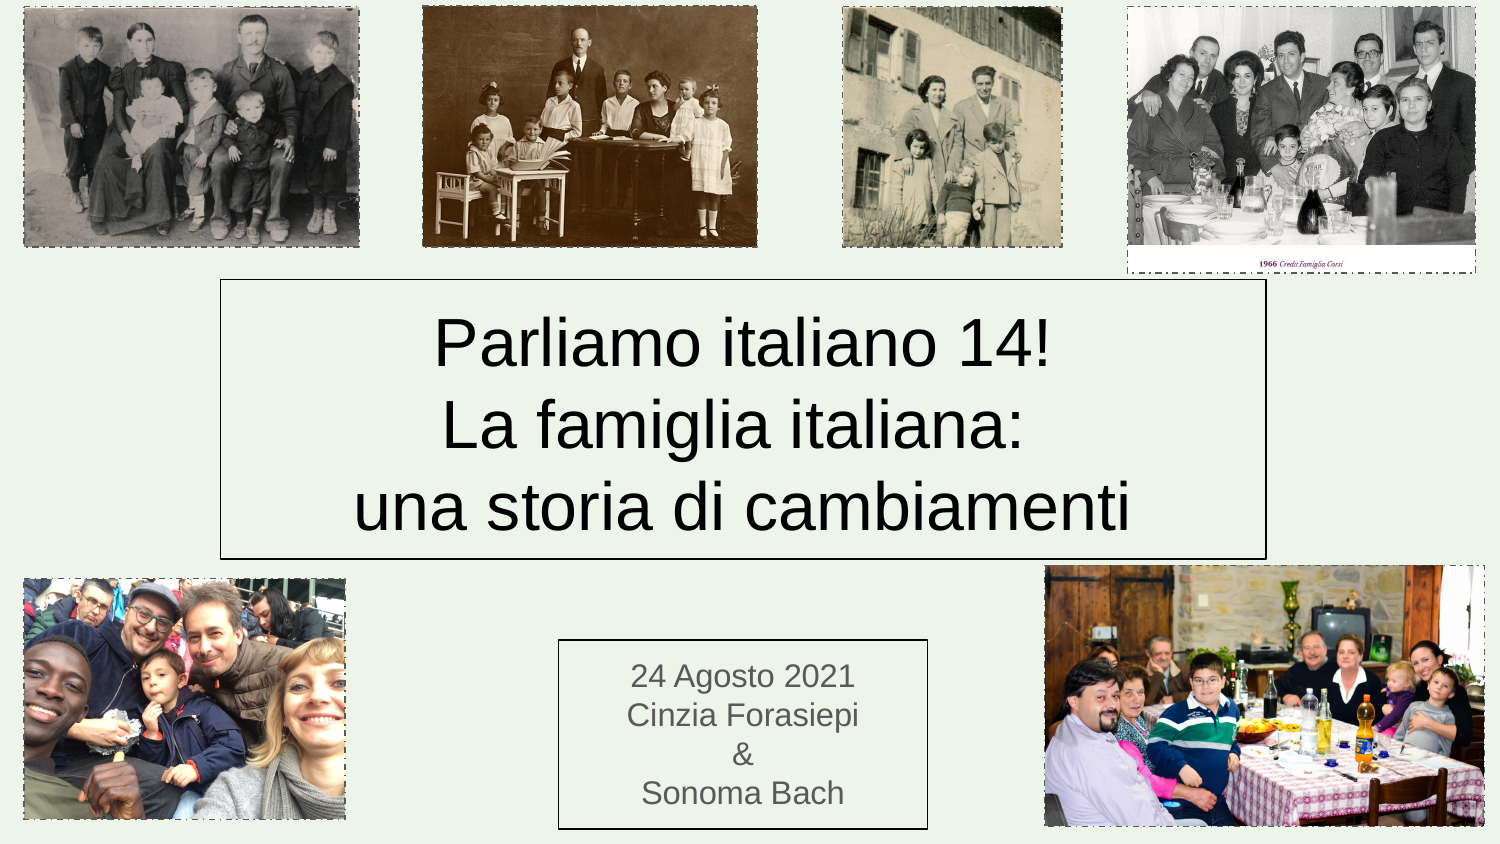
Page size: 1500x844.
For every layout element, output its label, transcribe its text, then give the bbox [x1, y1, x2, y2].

title Parliamo italiano 14! La famiglia italiana: una storia di cambiamenti [220, 279, 1267, 559]
picture [24, 578, 345, 819]
subtitle 24 Agosto 2021 Cinzia Forasiepi & Sonoma Bach [558, 639, 928, 830]
picture [1127, 7, 1476, 273]
picture [24, 7, 359, 247]
picture [843, 7, 1062, 247]
picture [1044, 565, 1484, 827]
picture [422, 6, 757, 247]
